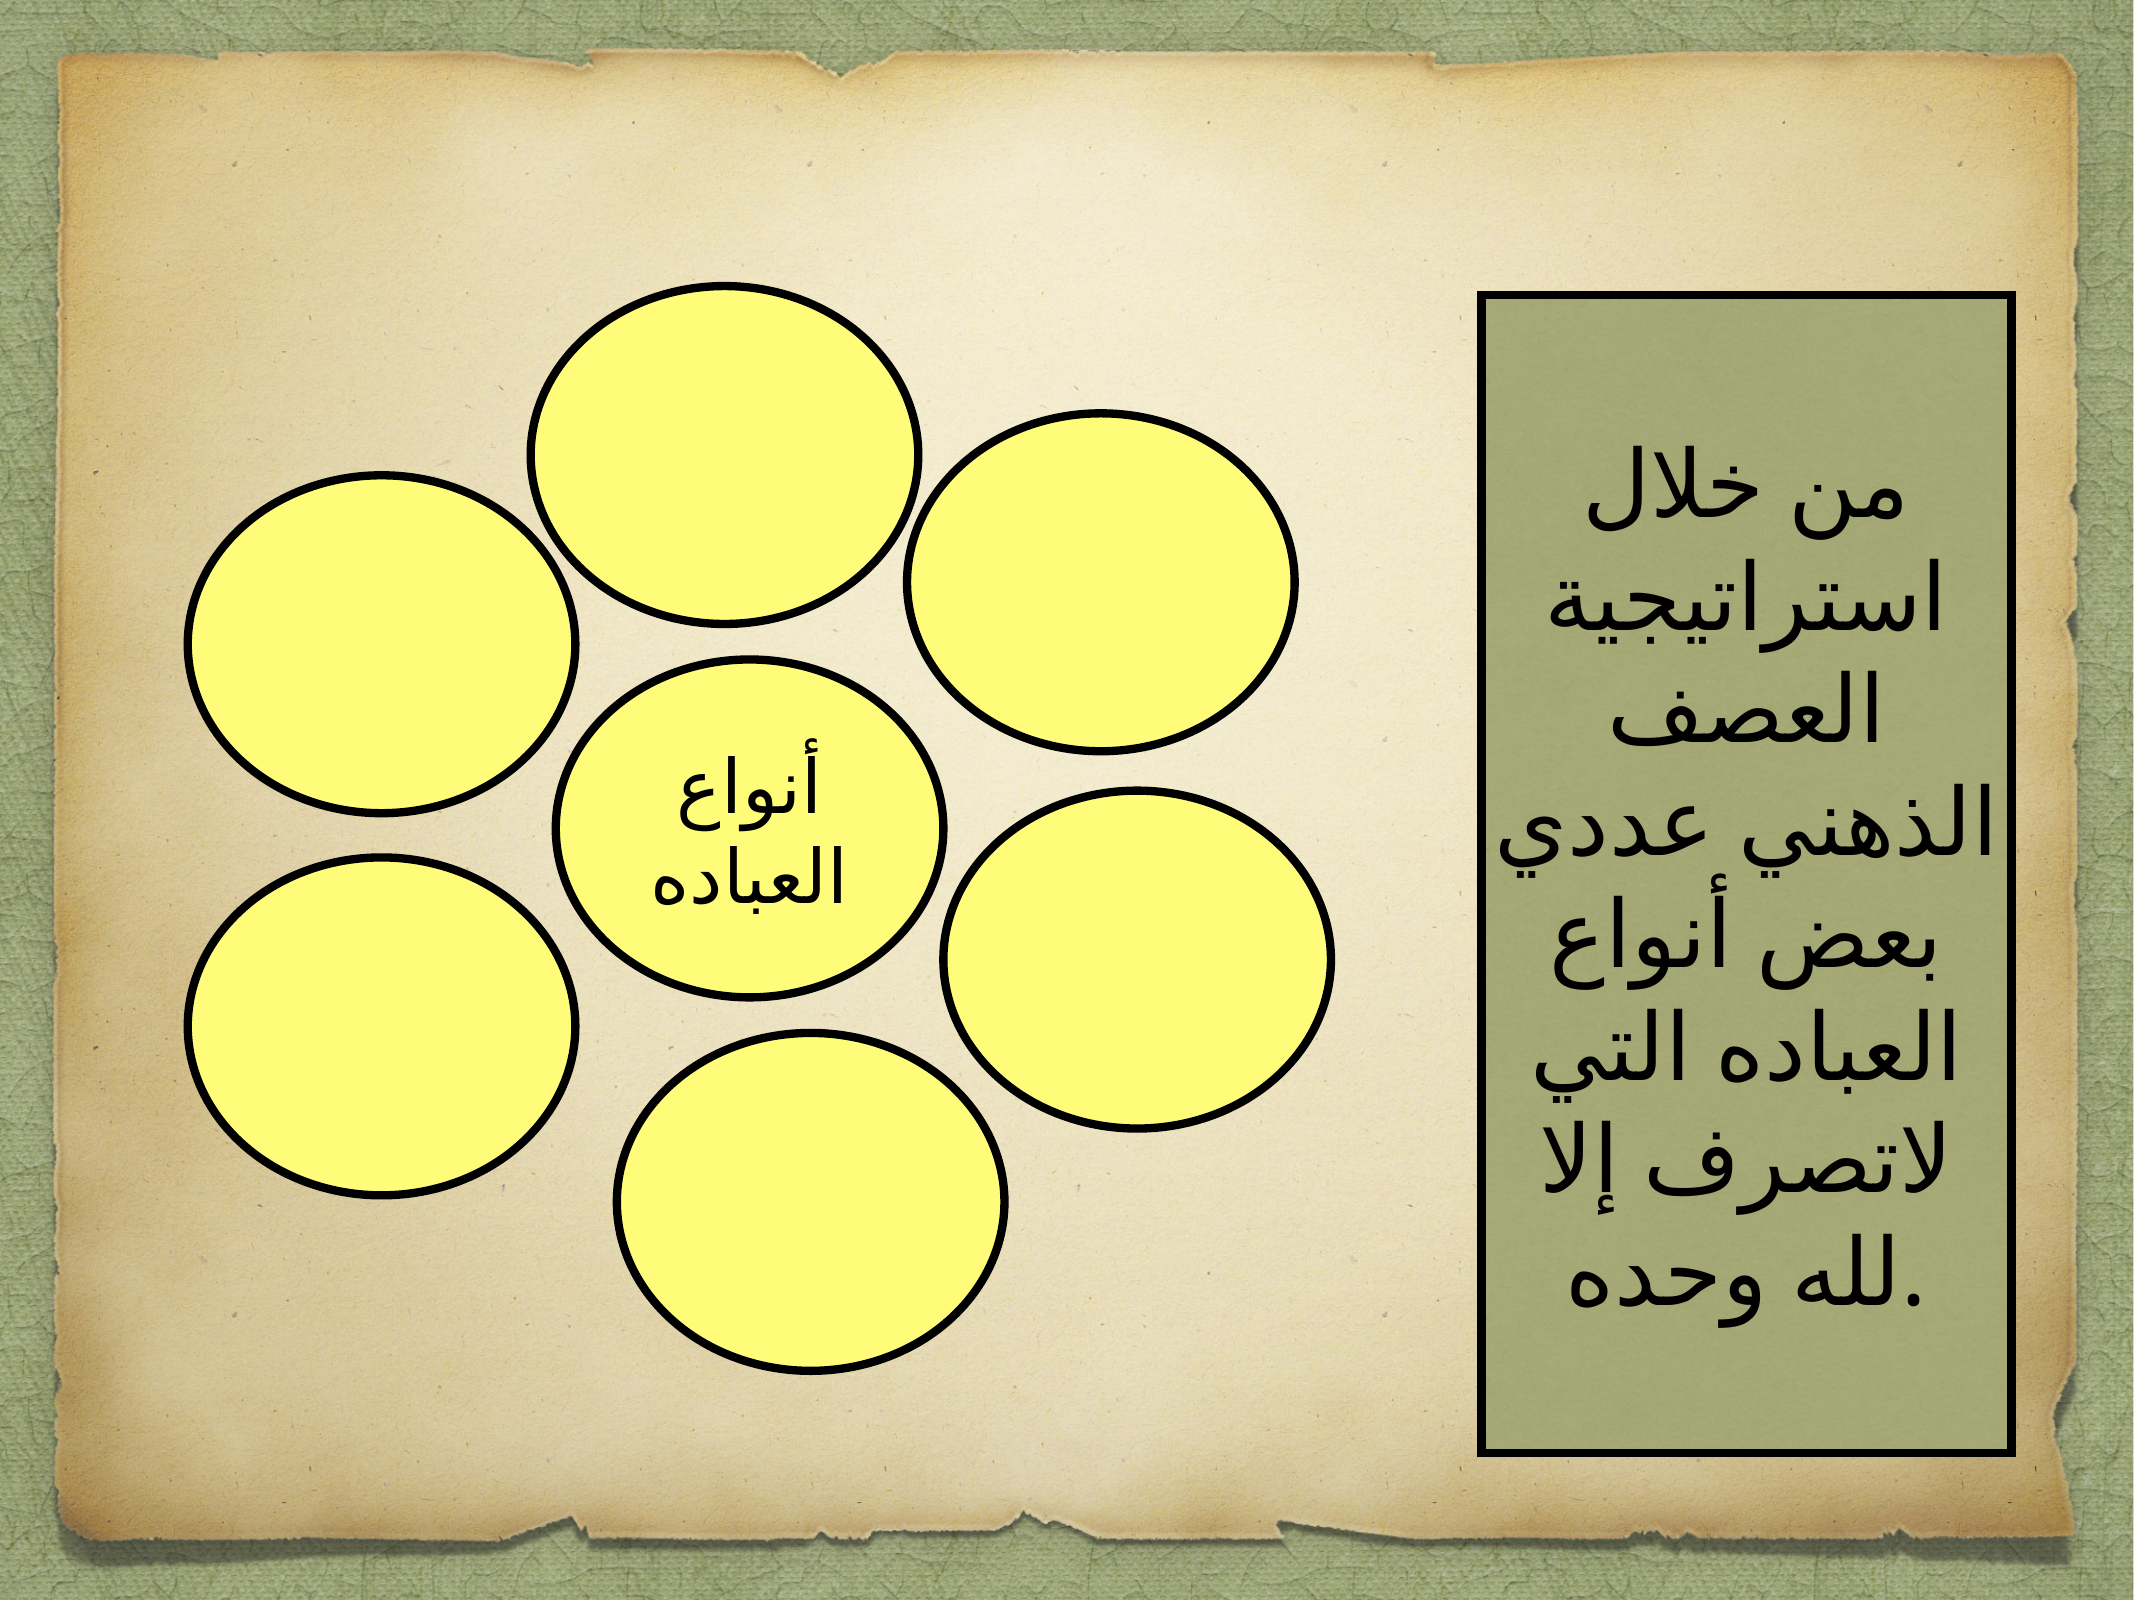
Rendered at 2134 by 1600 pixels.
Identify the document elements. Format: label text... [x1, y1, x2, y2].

text_box [187, 475, 576, 814]
text_box من خلال استراتيجية العصف الذهني عددي بعض أنواع العباده التي لاتصرف إلا لله وحده. [1481, 294, 2012, 1453]
text_box [616, 1032, 1005, 1371]
text_box [530, 286, 919, 624]
text_box أنواع العباده [555, 659, 944, 998]
text_box [907, 413, 1295, 752]
picture [0, 0, 2134, 1600]
text_box [187, 857, 576, 1196]
text_box [943, 790, 1331, 1129]
